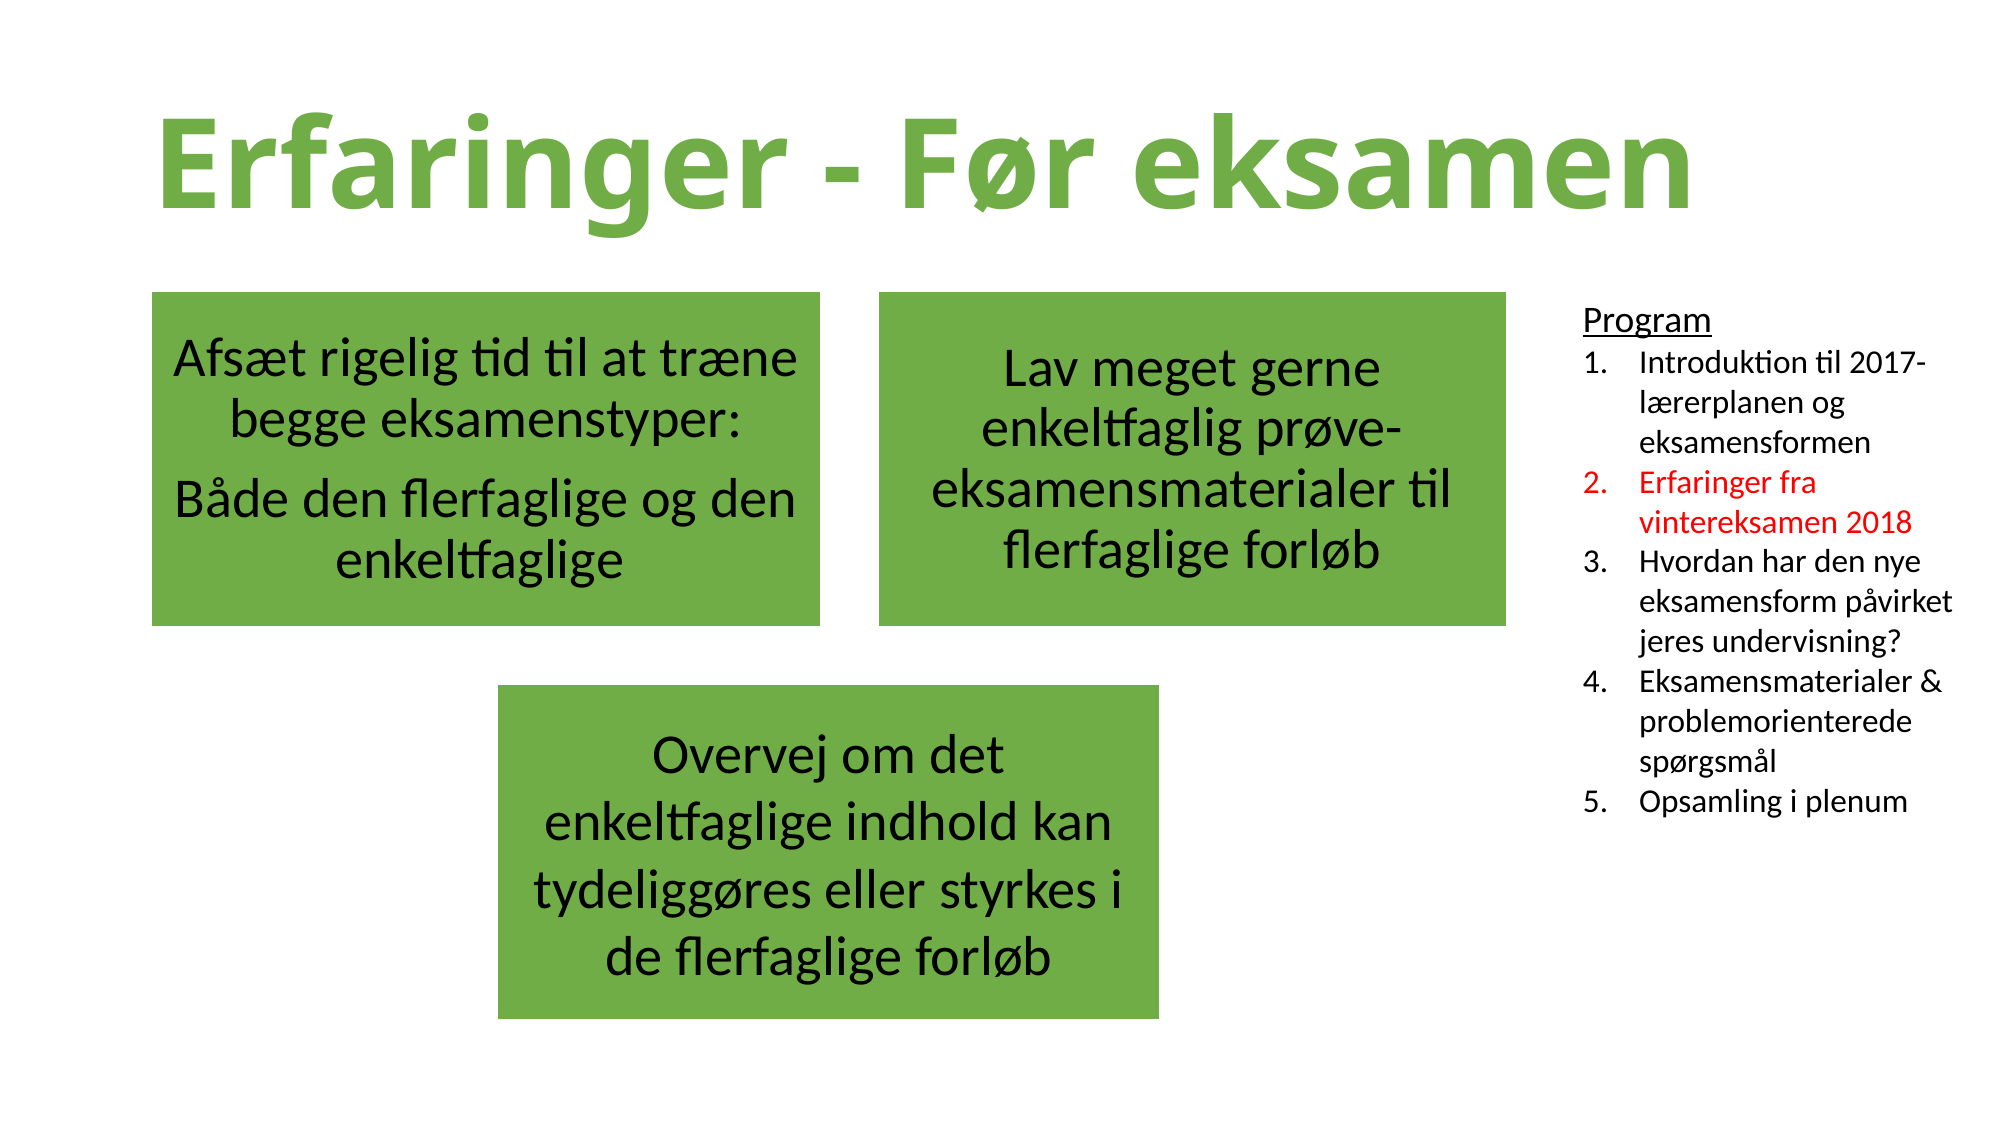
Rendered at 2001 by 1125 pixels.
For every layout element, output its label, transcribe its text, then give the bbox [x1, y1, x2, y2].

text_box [137, 290, 1521, 1021]
text_box Program Introduktion til 2017-lærerplanen og eksamensformen Erfaringer fra vintereksamen 2018 Hvordan har den nye eksamensform påvirket jeres undervisning? Eksamensmaterialer & problemorienterede spørgsmål Opsamling i plenum [1568, 287, 1972, 867]
title Erfaringer - Før eksamen [137, 59, 1935, 278]
